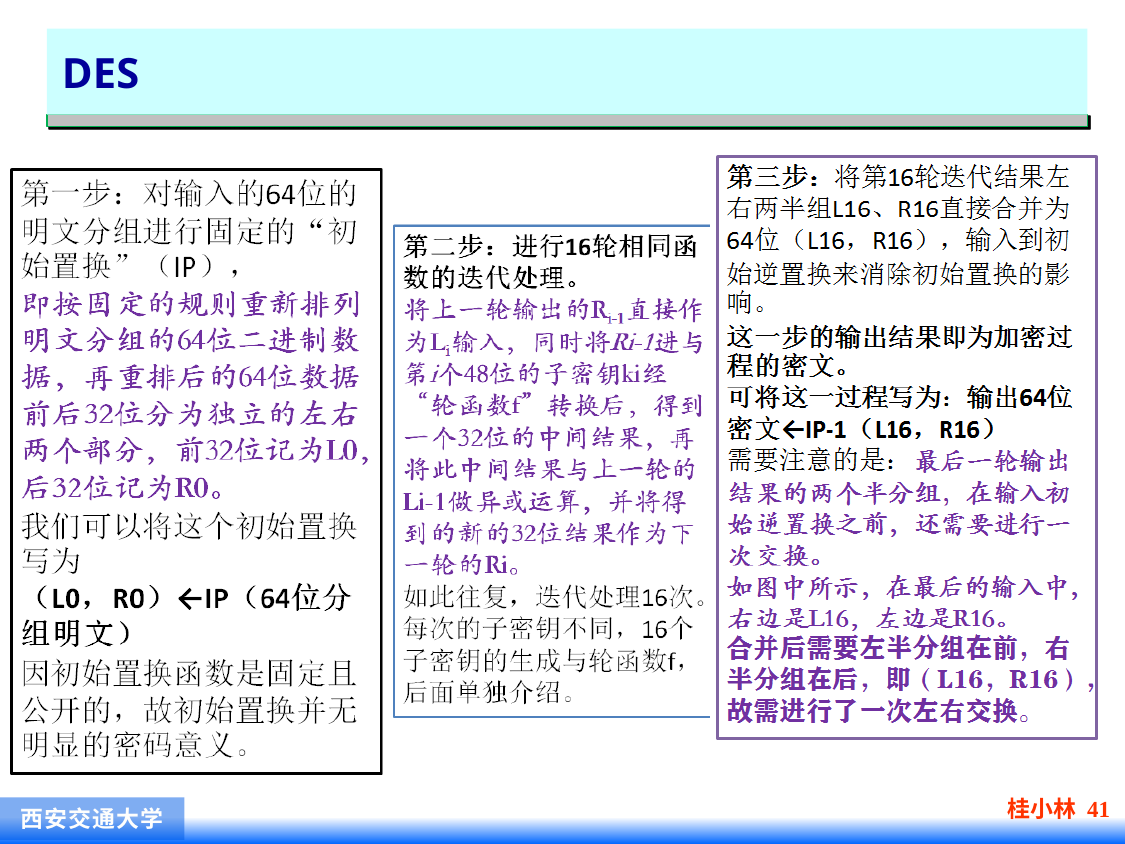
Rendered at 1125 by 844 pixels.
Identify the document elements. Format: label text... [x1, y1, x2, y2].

picture [1, 162, 710, 780]
slide_number 桂小林 41 [792, 787, 1125, 844]
title DES [46, 28, 1088, 115]
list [710, 149, 1125, 743]
